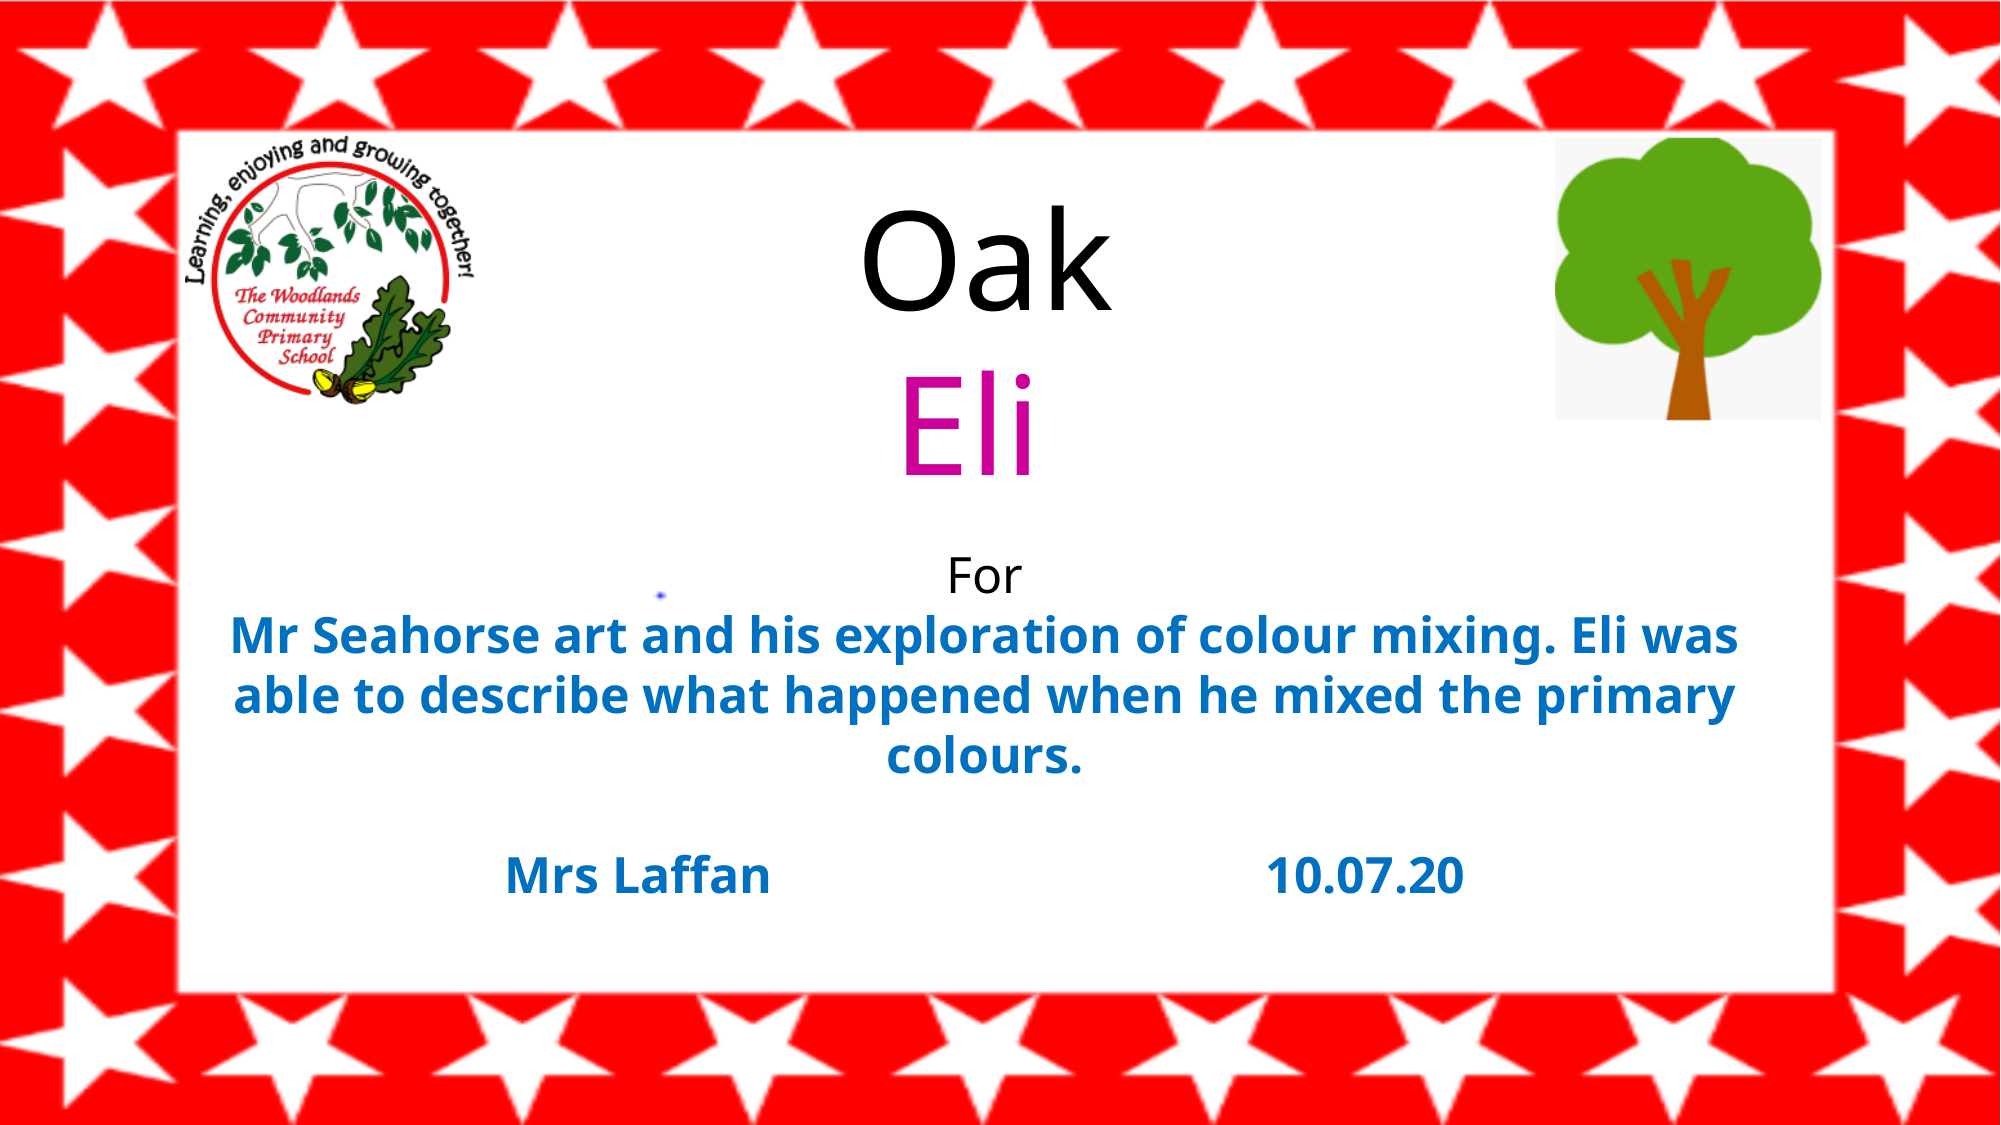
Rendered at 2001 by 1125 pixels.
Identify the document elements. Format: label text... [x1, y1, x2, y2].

picture [0, 0, 2000, 1125]
text_box Oak Eli For Mr Seahorse art and his exploration of colour mixing. Eli was able to describe what happened when he mixed the primary colours. Mrs Laffan 10.07.20 [1563, 422, 1785, 971]
text_box Oak Eli For Mr Seahorse art and his exploration of colour mixing. Eli was able to describe what happened when he mixed the primary colours. Mrs Laffan 10.07.20 [185, 405, 437, 971]
